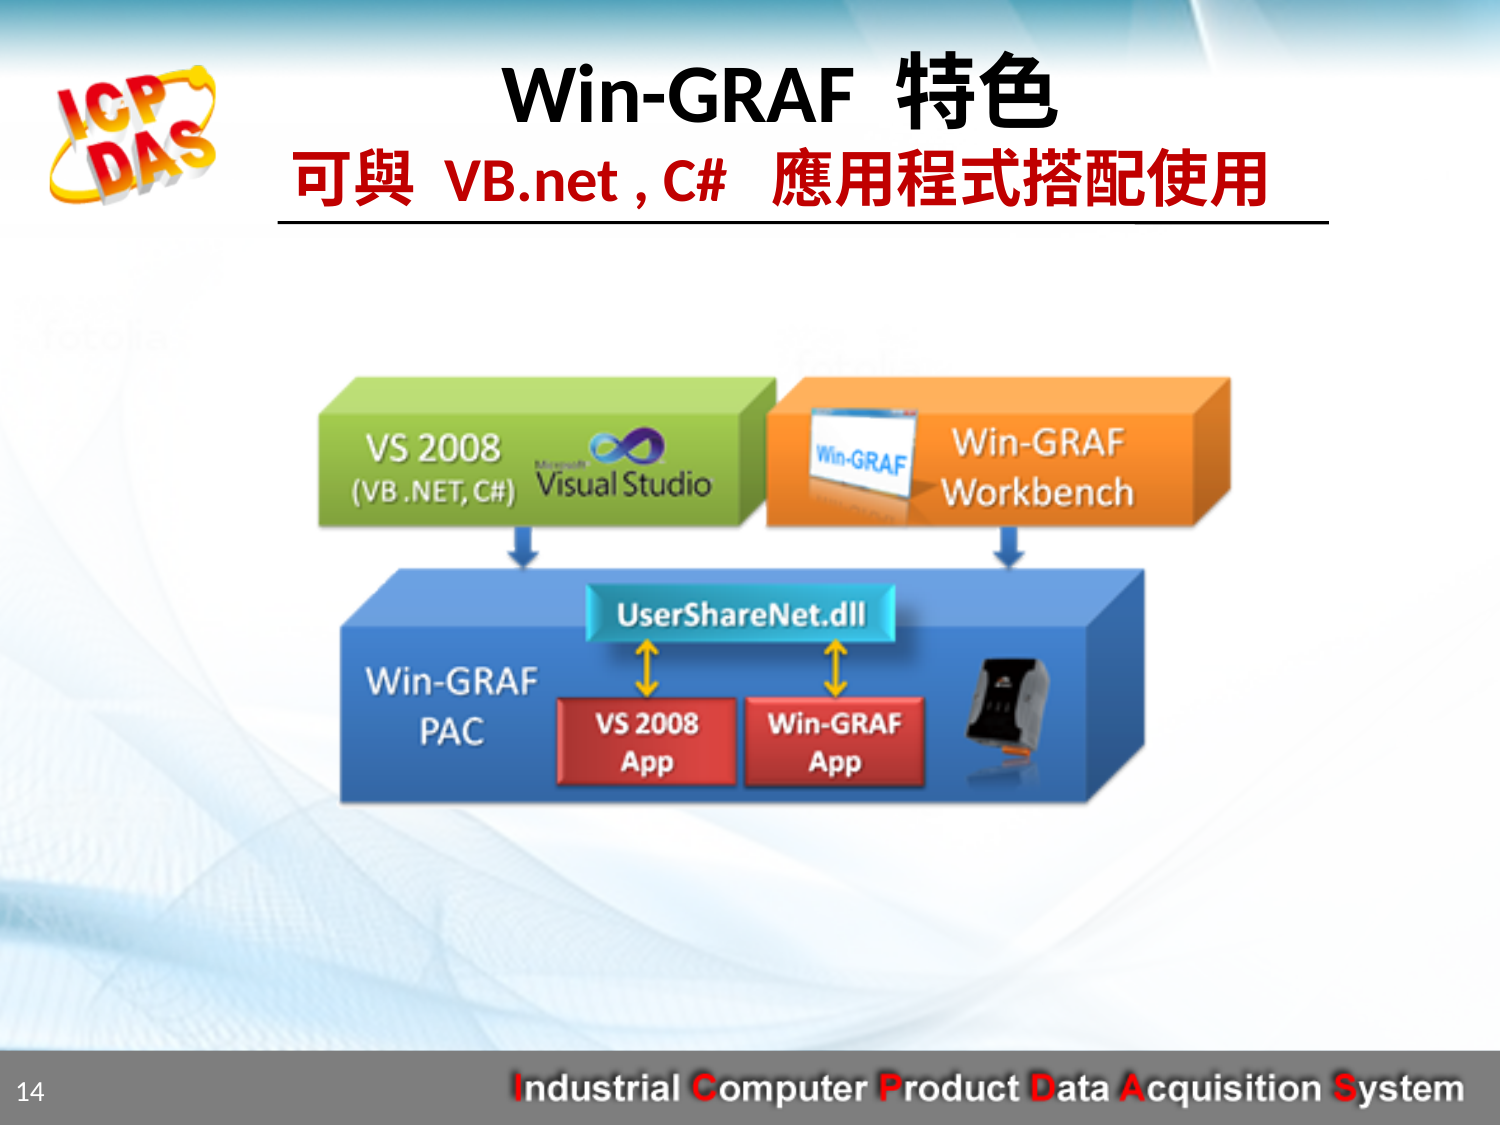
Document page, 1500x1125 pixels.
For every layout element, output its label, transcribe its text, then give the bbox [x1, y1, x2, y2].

picture [0, 0, 1500, 1125]
text_box Win-GRAF 特色 可與 VB.net , C# 應用程式搭配使用 [143, 32, 1419, 220]
slide_number 14 [0, 1054, 176, 1125]
